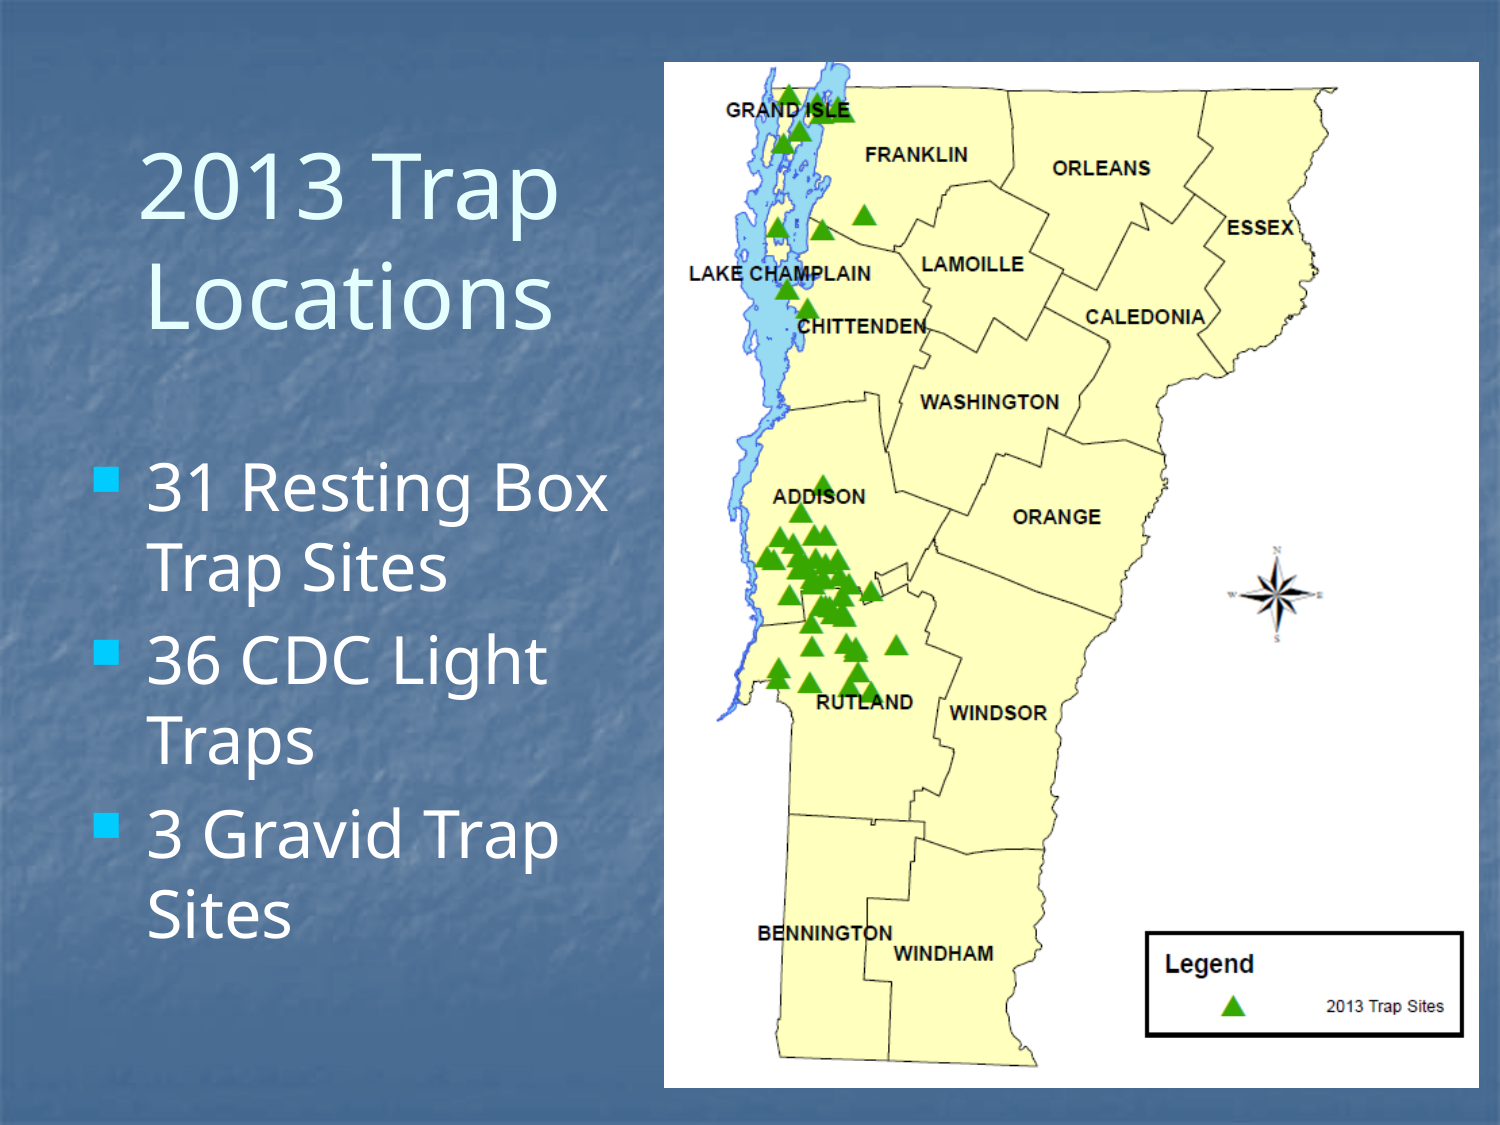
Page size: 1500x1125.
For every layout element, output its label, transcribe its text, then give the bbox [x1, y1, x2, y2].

title 2013 Trap Locations [75, 50, 625, 425]
list 31 Resting Box Trap Sites 36 CDC Light Traps 3 Gravid Trap Sites [75, 437, 625, 1125]
picture [664, 62, 1479, 1088]
